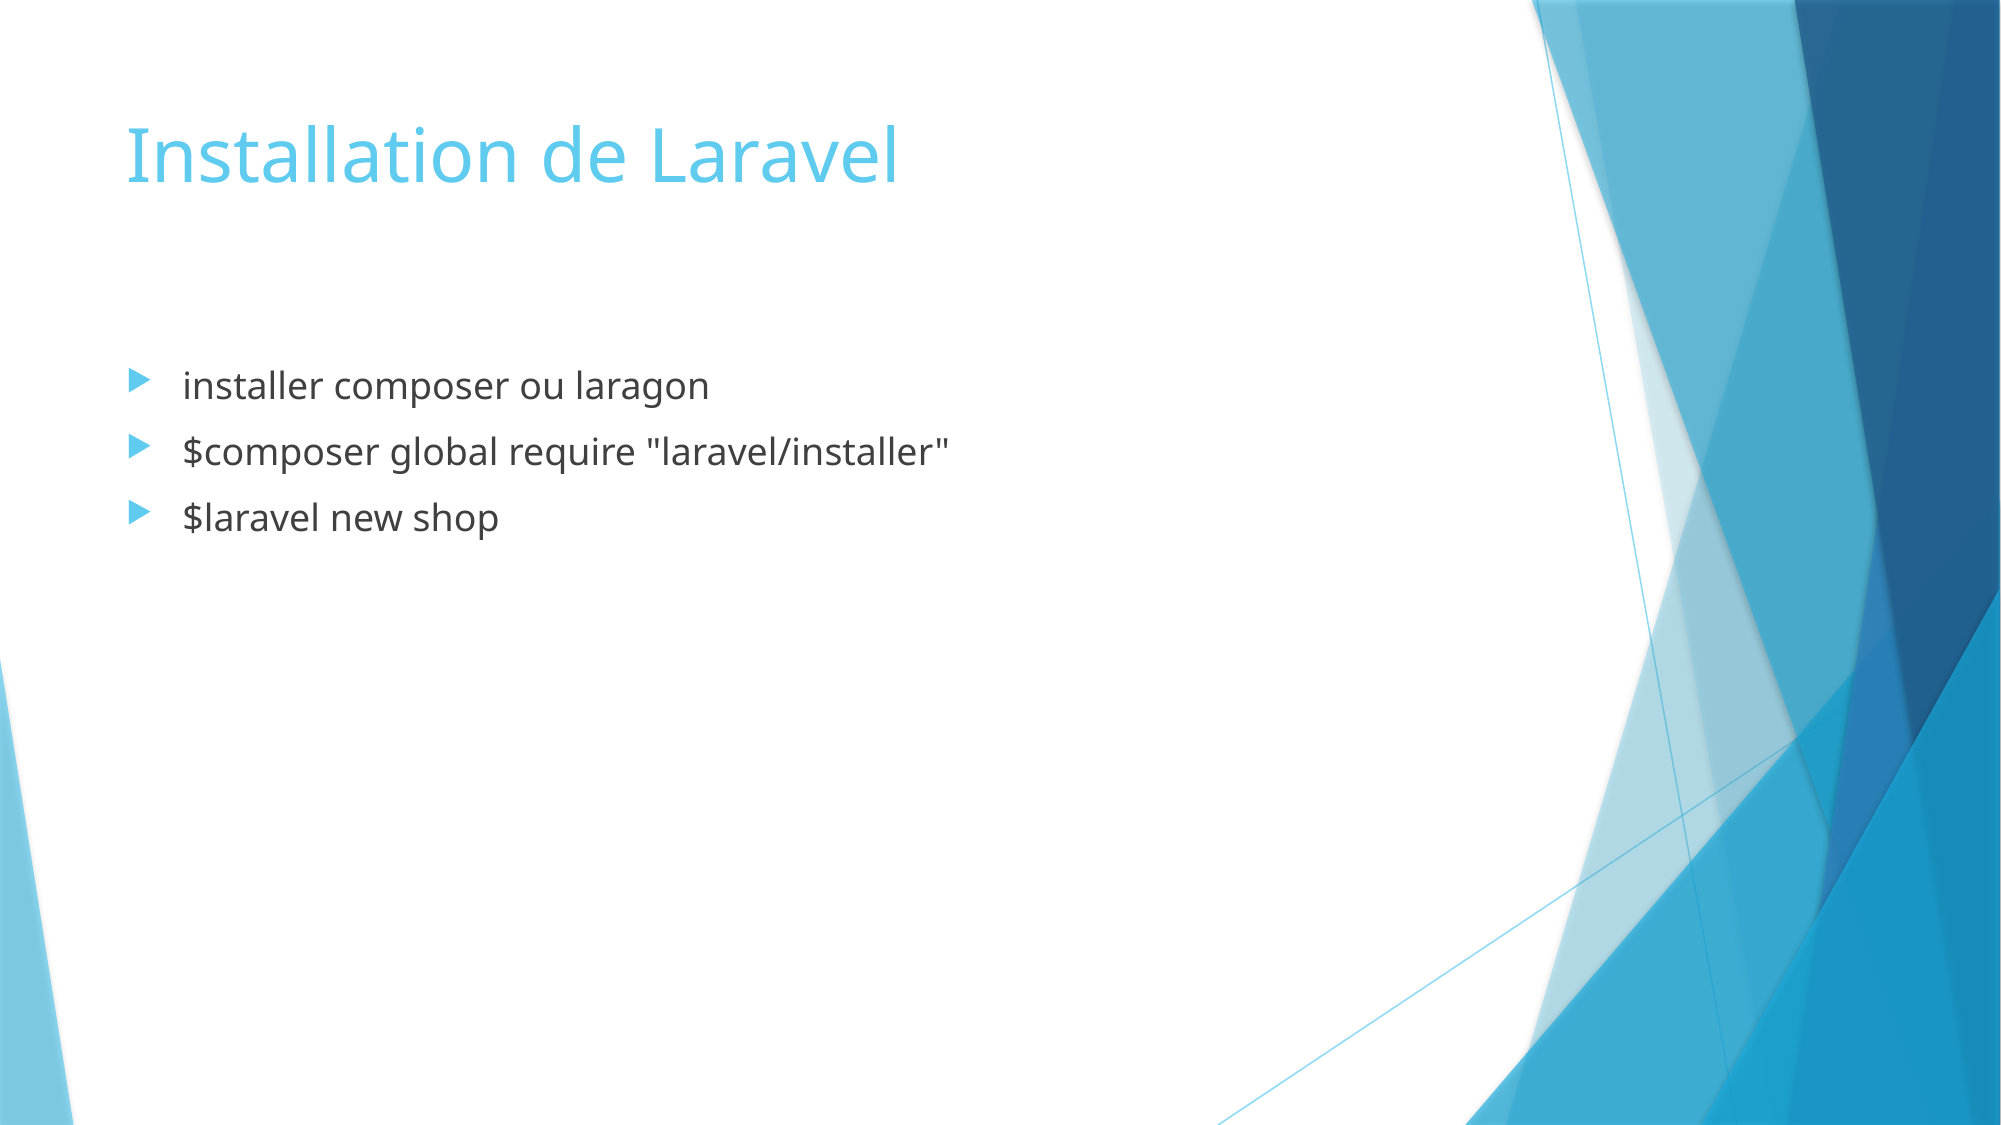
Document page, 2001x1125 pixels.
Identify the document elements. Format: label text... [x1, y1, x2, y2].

list installer composer ou laragon $composer global require "laravel/installer" $laravel new shop [111, 354, 1522, 992]
title Installation de Laravel [111, 99, 1522, 317]
